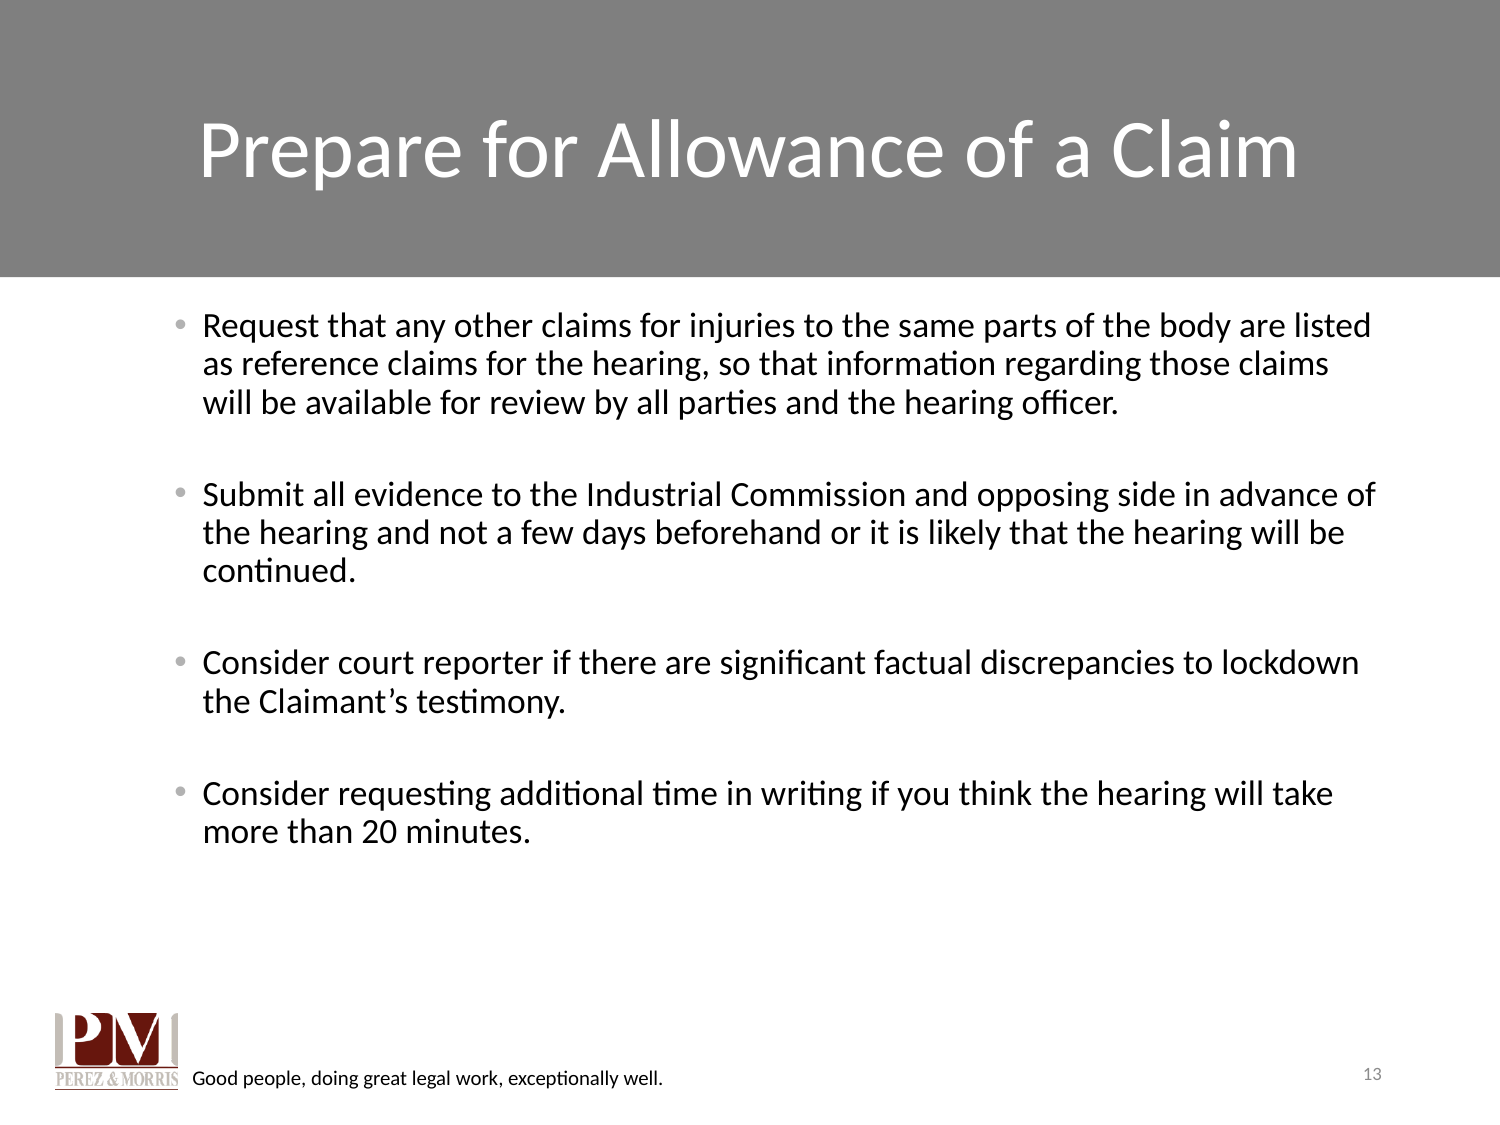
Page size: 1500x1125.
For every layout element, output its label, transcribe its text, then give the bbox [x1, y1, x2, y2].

picture [55, 1013, 178, 1090]
list Request that any other claims for injuries to the same parts of the body are listed as reference claims for the hearing, so that information regarding those claims will be available for review by all parties and the hearing officer. Submit all evidence to the Industrial Commission and opposing side in advance of the hearing and not a few days beforehand or it is likely that the hearing will be continued. Consider court reporter if there are significant factual discrepancies to lockdown the Claimant’s testimony. Consider requesting additional time in writing if you think the hearing will take more than 20 minutes. [103, 299, 1397, 1014]
text_box Good people, doing great legal work, exceptionally well. [177, 1057, 1141, 1097]
title Prepare for Allowance of a Claim [103, 0, 1397, 202]
slide_number 13 [1059, 1042, 1397, 1103]
